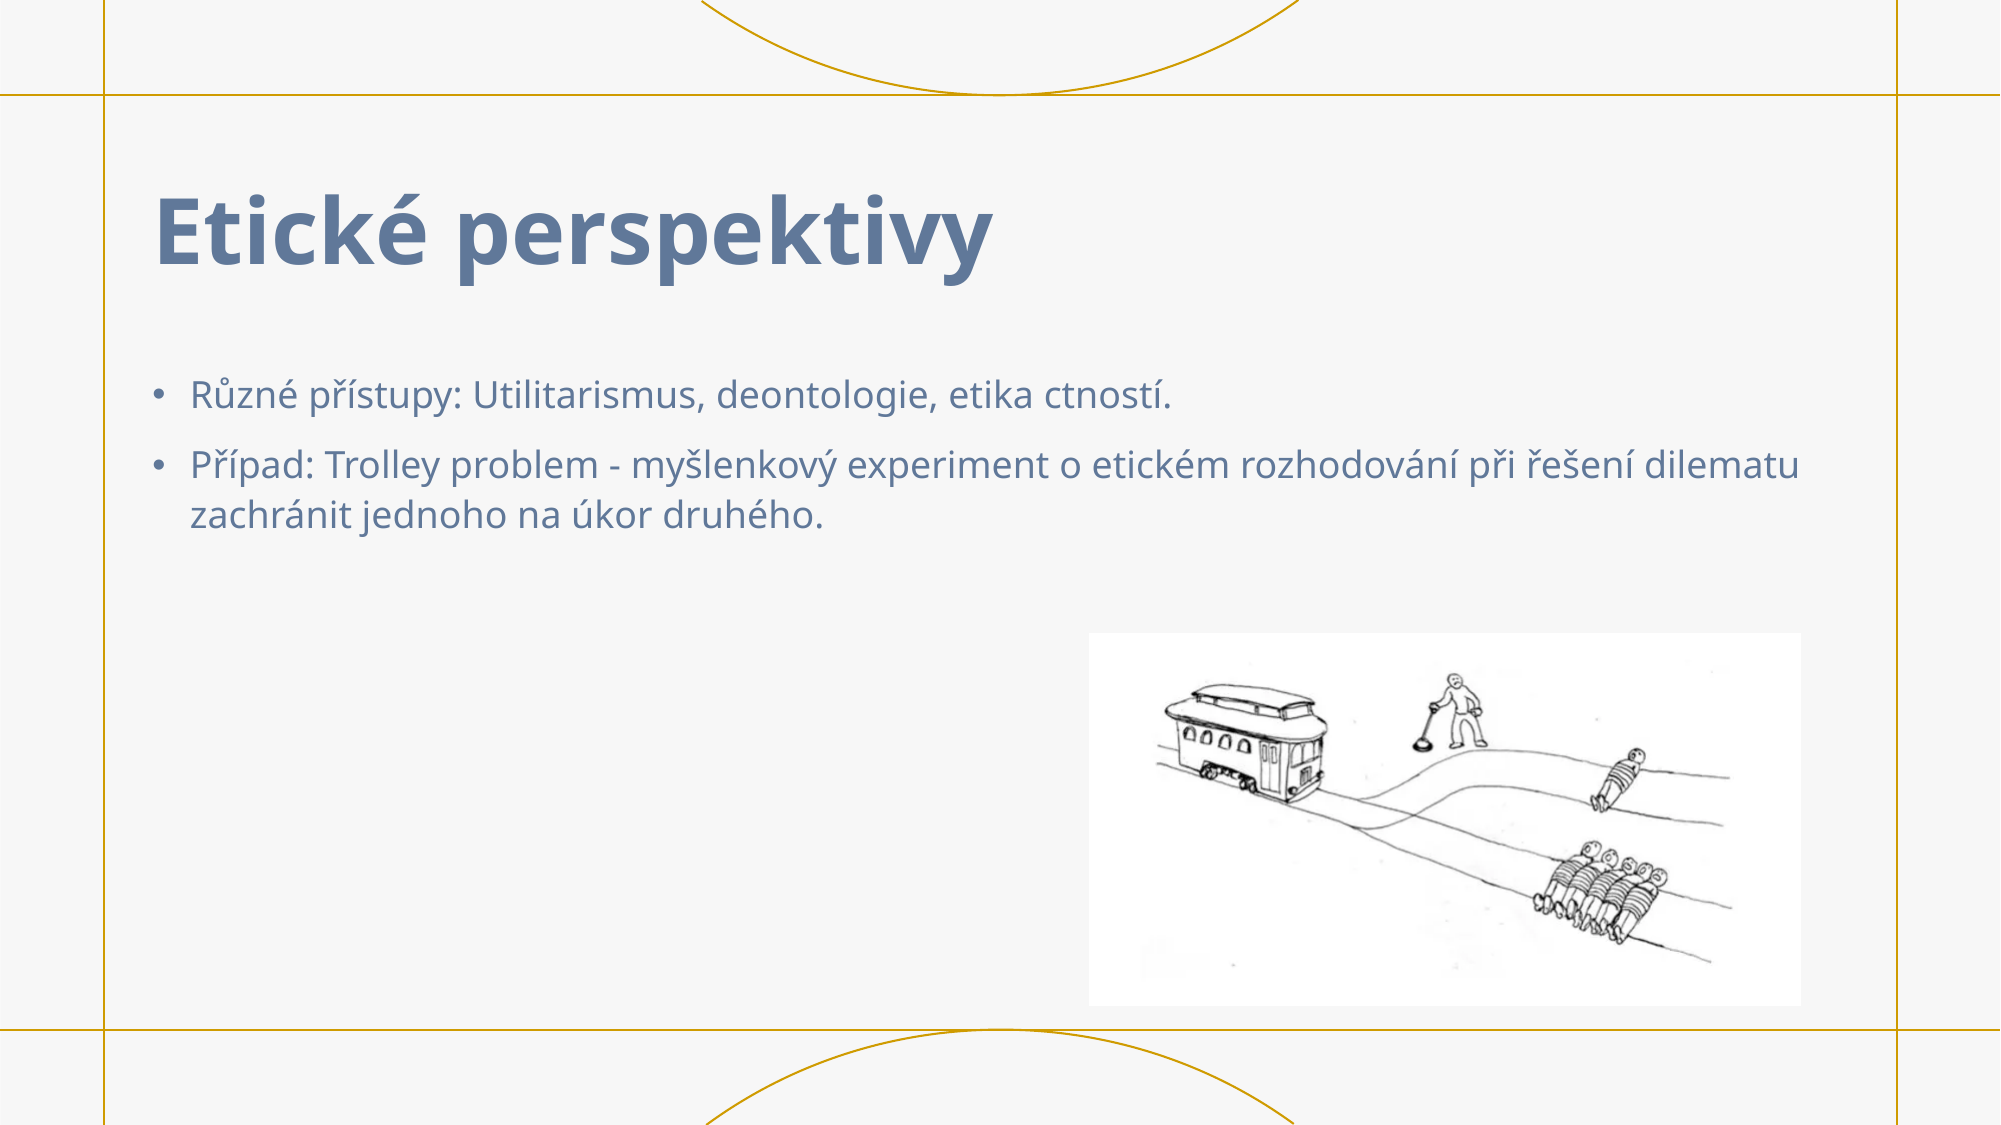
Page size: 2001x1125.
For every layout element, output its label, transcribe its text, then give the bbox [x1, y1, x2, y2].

picture [1089, 633, 1801, 1006]
list Různé přístupy: Utilitarismus, deontologie, etika ctností. Případ: Trolley problem - myšlenkový experiment o etickém rozhodování při řešení dilematu zachránit jednoho na úkor druhého. [137, 359, 1863, 987]
title Etické perspektivy [137, 119, 1863, 337]
